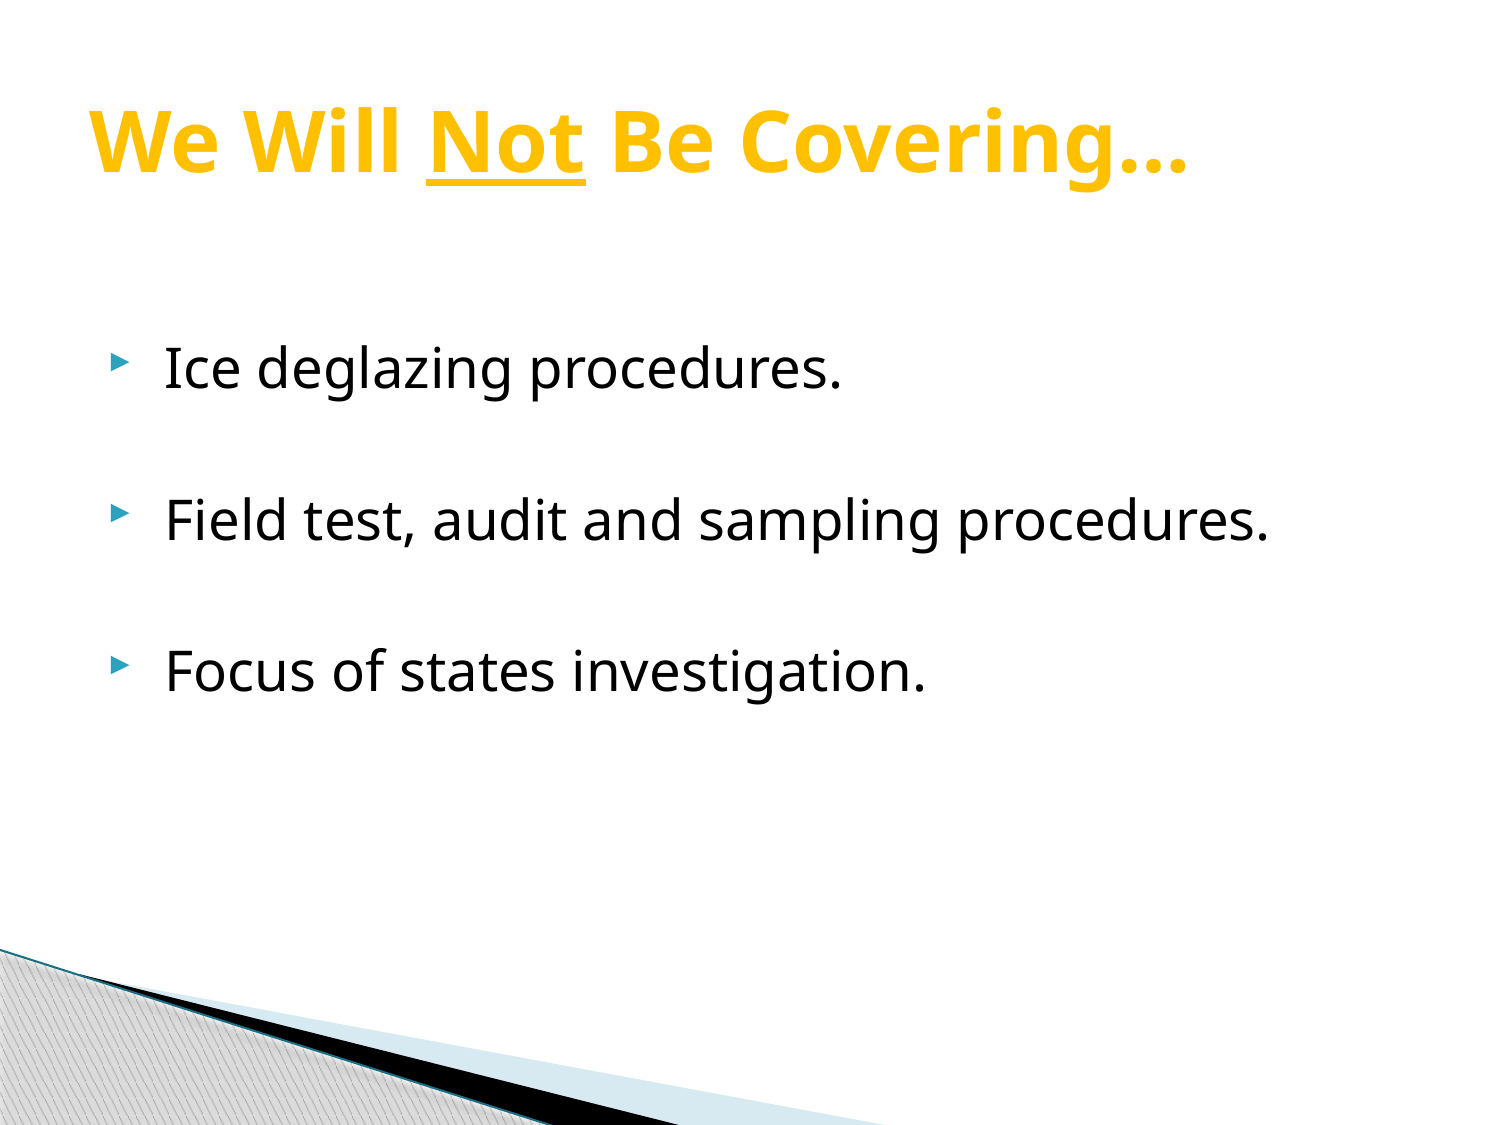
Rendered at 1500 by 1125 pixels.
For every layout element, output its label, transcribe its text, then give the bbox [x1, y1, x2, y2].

title We Will Not Be Covering… [75, 45, 1425, 233]
list Ice deglazing procedures. Field test, audit and sampling procedures. Focus of states investigation. [75, 324, 1425, 986]
